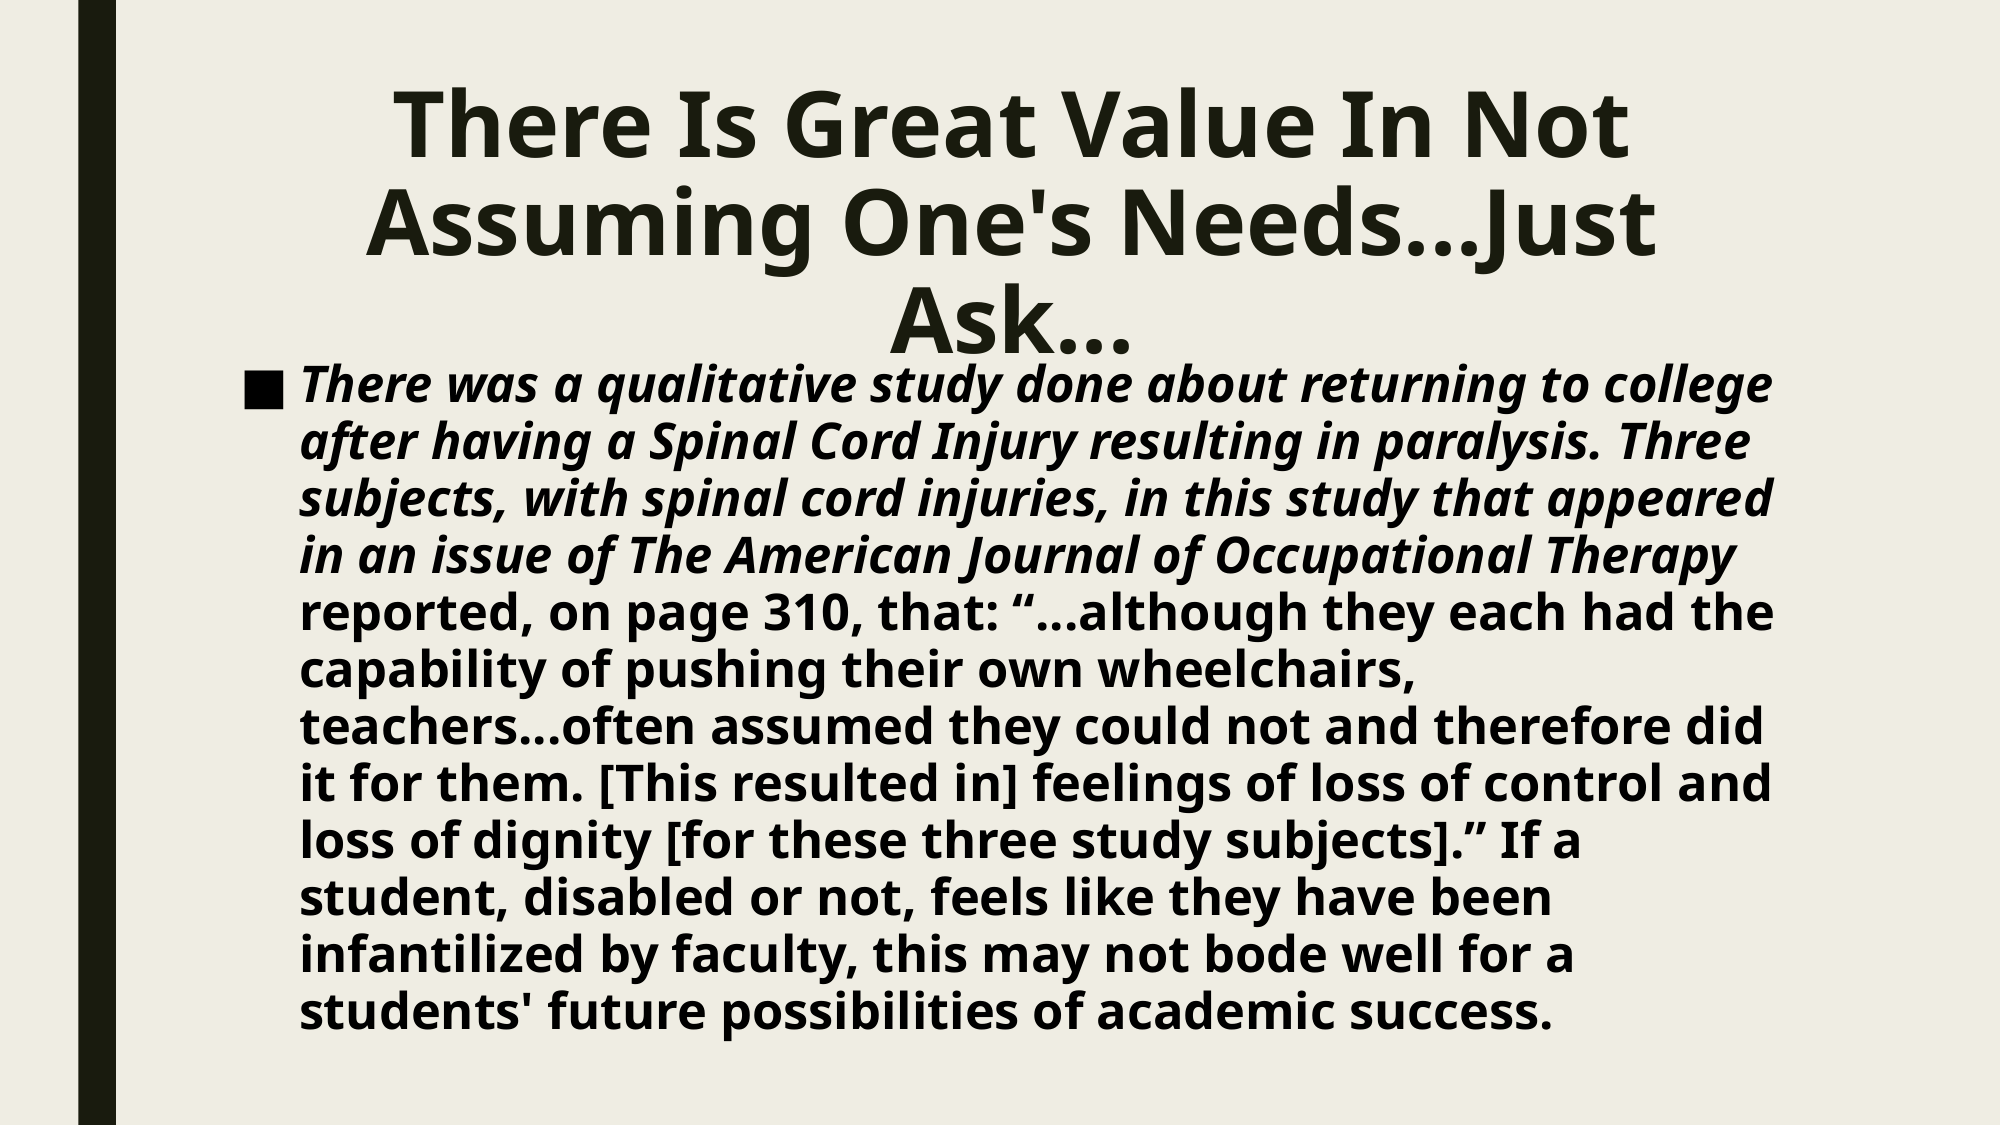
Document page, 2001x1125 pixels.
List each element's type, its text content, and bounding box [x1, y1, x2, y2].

title There Is Great Value In Not Assuming One's Needs...Just Ask... [225, 72, 1800, 357]
list There was a qualitative study done about returning to college after having a Spinal Cord Injury resulting in paralysis. Three subjects, with spinal cord injuries, in this study that appeared in an issue of The American Journal of Occupational Therapy reported, on page 310, that: “...although they each had the capability of pushing their own wheelchairs, teachers...often assumed they could not and therefore did it for them. [This resulted in] feelings of loss of control and loss of dignity [for these three study subjects].” If a student, disabled or not, feels like they have been infantilized by faculty, this may not bode well for a students' future possibilities of academic success. [225, 357, 1800, 1063]
